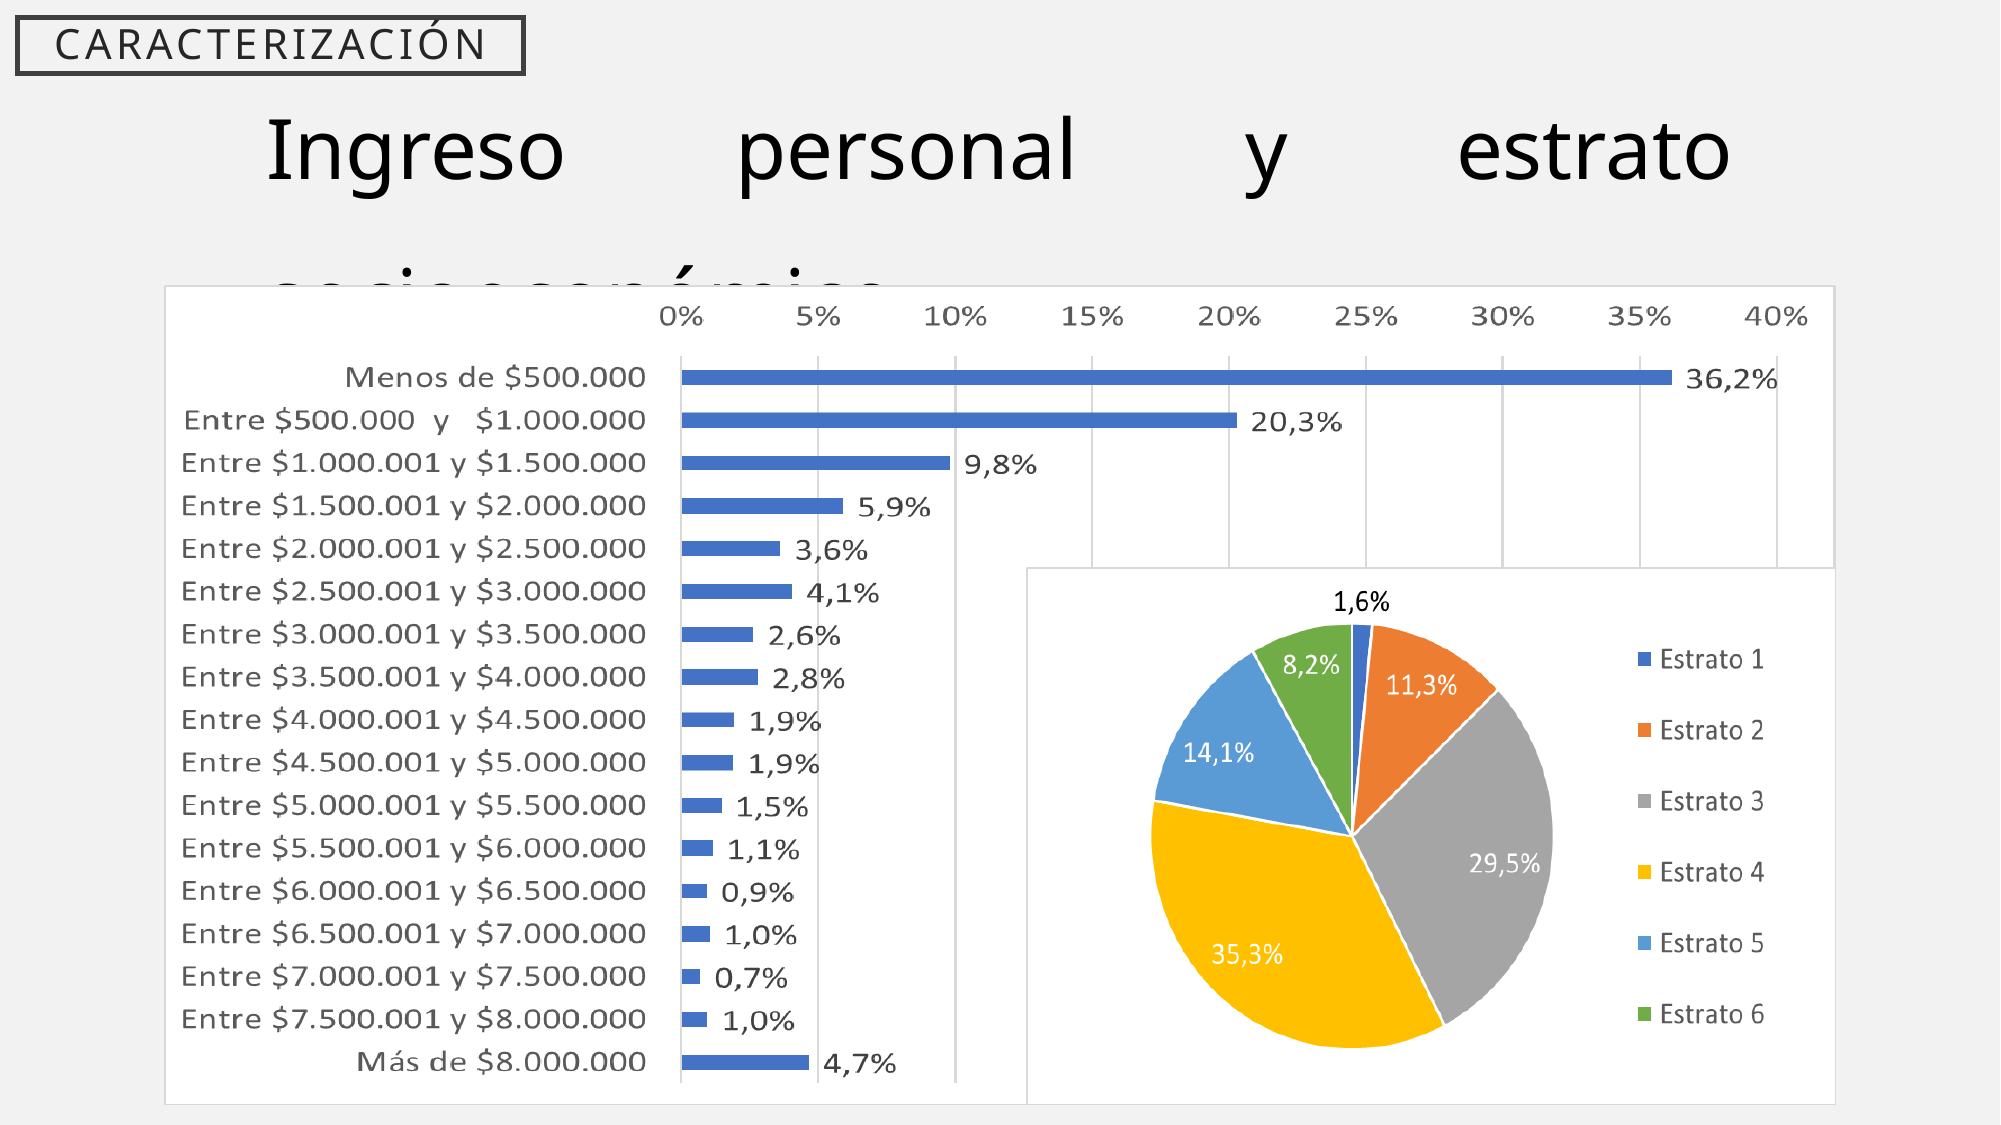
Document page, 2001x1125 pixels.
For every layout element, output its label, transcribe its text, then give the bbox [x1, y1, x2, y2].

text_box Ingreso personal y estrato socioeconómico [251, 148, 1749, 245]
text_box caracterización [17, 17, 524, 74]
picture [164, 285, 1836, 1105]
